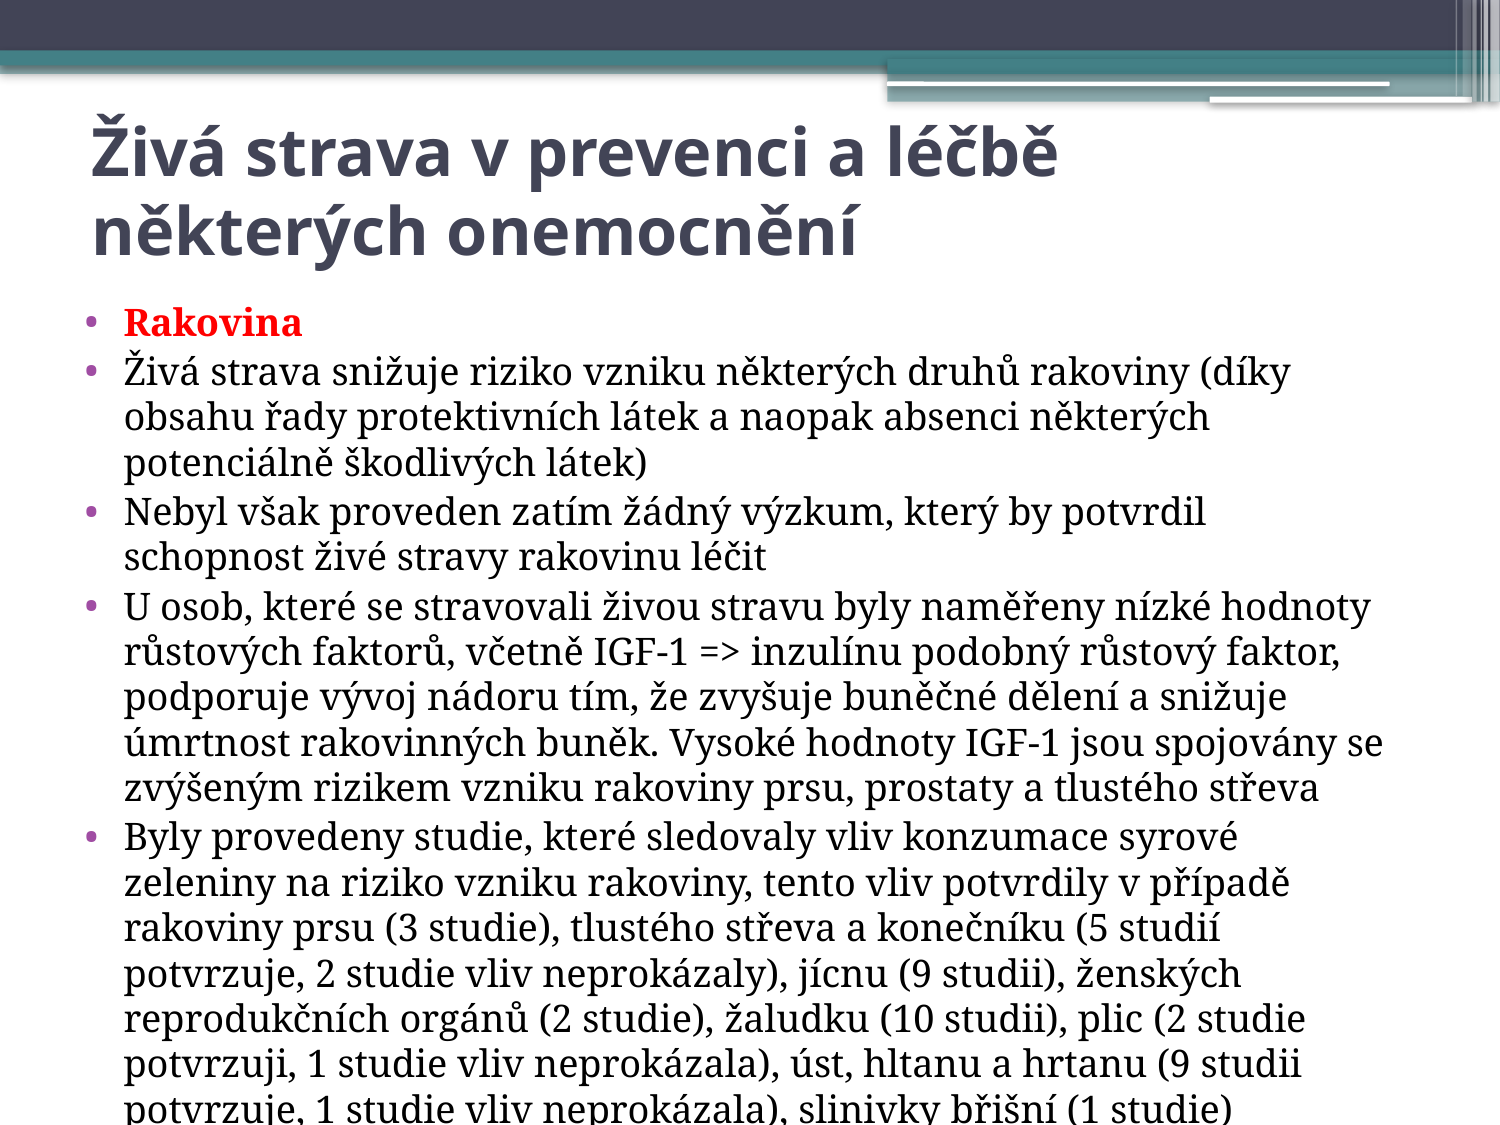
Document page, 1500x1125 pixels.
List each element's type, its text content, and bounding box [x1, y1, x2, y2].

list Rakovina Živá strava snižuje riziko vzniku některých druhů rakoviny (díky obsahu řady protektivních látek a naopak absenci některých potenciálně škodlivých látek) Nebyl však proveden zatím žádný výzkum, který by potvrdil schopnost živé stravy rakovinu léčit U osob, které se stravovali živou stravu byly naměřeny nízké hodnoty růstových faktorů, včetně IGF-1 => inzulínu podobný růstový faktor, podporuje vývoj nádoru tím, že zvyšuje buněčné dělení a snižuje úmrtnost rakovinných buněk. Vysoké hodnoty IGF-1 jsou spojovány se zvýšeným rizikem vzniku rakoviny prsu, prostaty a tlustého střeva Byly provedeny studie, které sledovaly vliv konzumace syrové zeleniny na riziko vzniku rakoviny, tento vliv potvrdily v případě rakoviny prsu (3 studie), tlustého střeva a konečníku (5 studií potvrzuje, 2 studie vliv neprokázaly), jícnu (9 studii), ženských reprodukčních orgánů (2 studie), žaludku (10 studii), plic (2 studie potvrzuji, 1 studie vliv neprokázala), úst, hltanu a hrtanu (9 studii potvrzuje, 1 studie vliv neprokázala), slinivky břišní (1 studie) [53, 290, 1404, 1125]
title Živá strava v prevenci a léčbě některých onemocnění [76, 101, 1427, 277]
